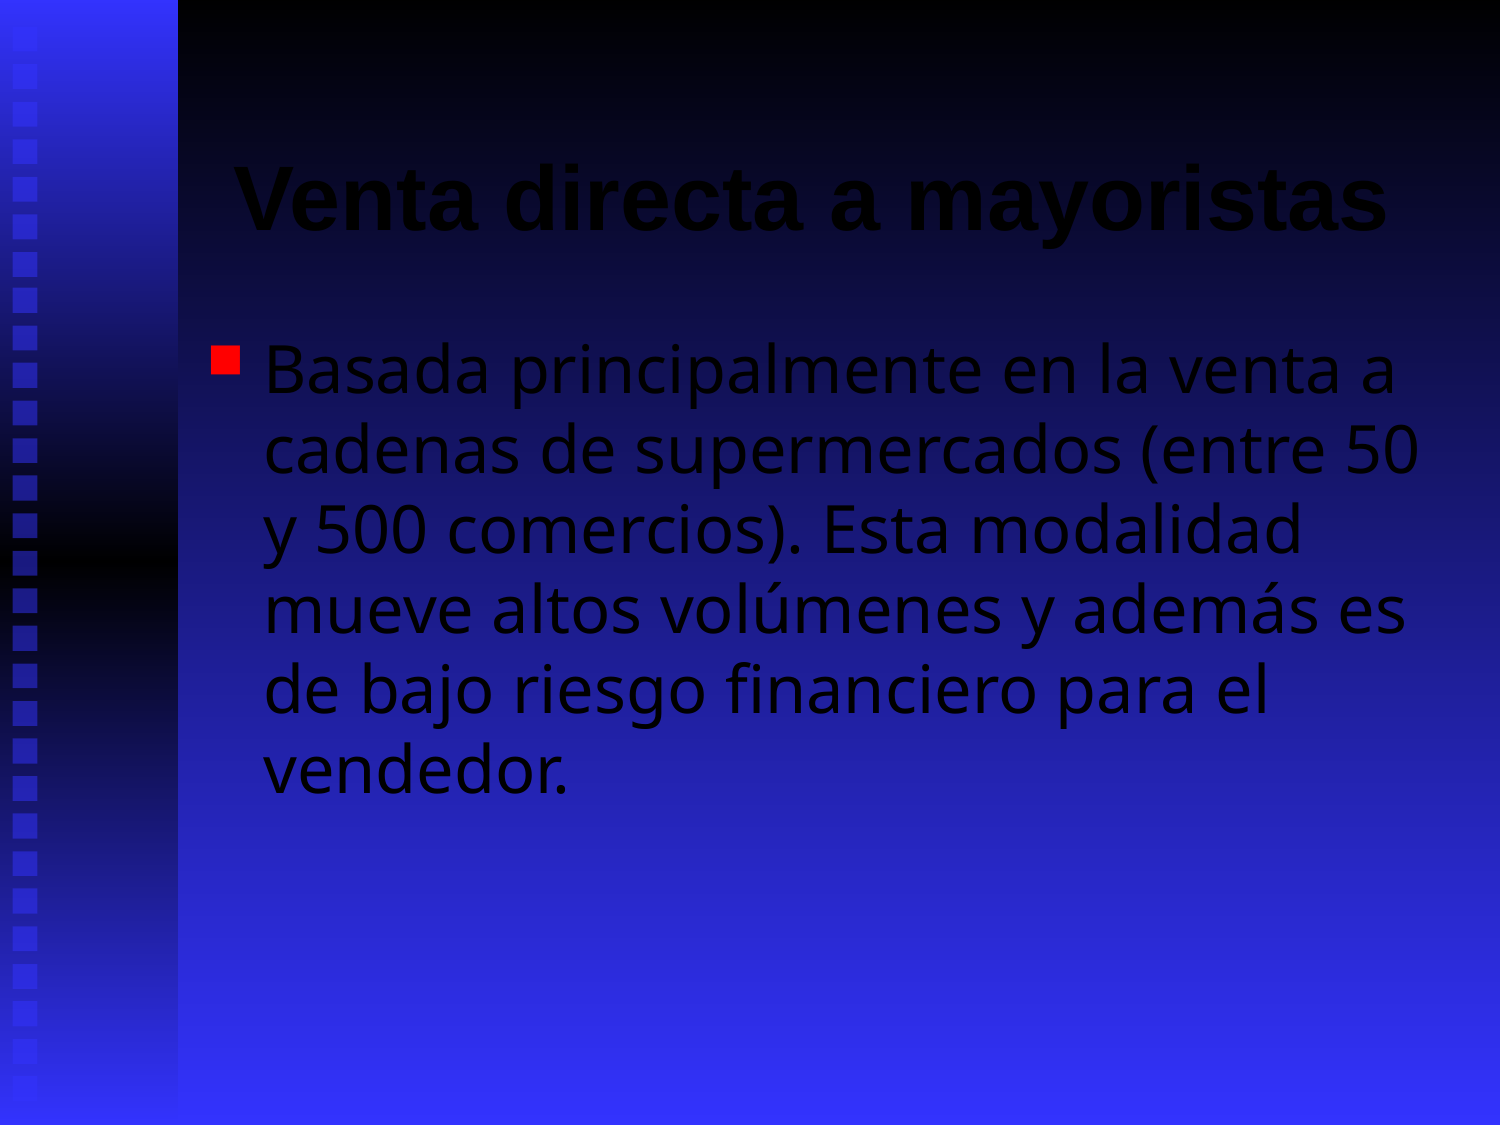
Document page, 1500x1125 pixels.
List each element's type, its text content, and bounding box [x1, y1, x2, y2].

title Venta directa a mayoristas [187, 99, 1463, 288]
list Basada principalmente en la venta a cadenas de supermercados (entre 50 y 500 comercios). Esta modalidad mueve altos volúmenes y además es de bajo riesgo financiero para el vendedor. [191, 318, 1468, 995]
